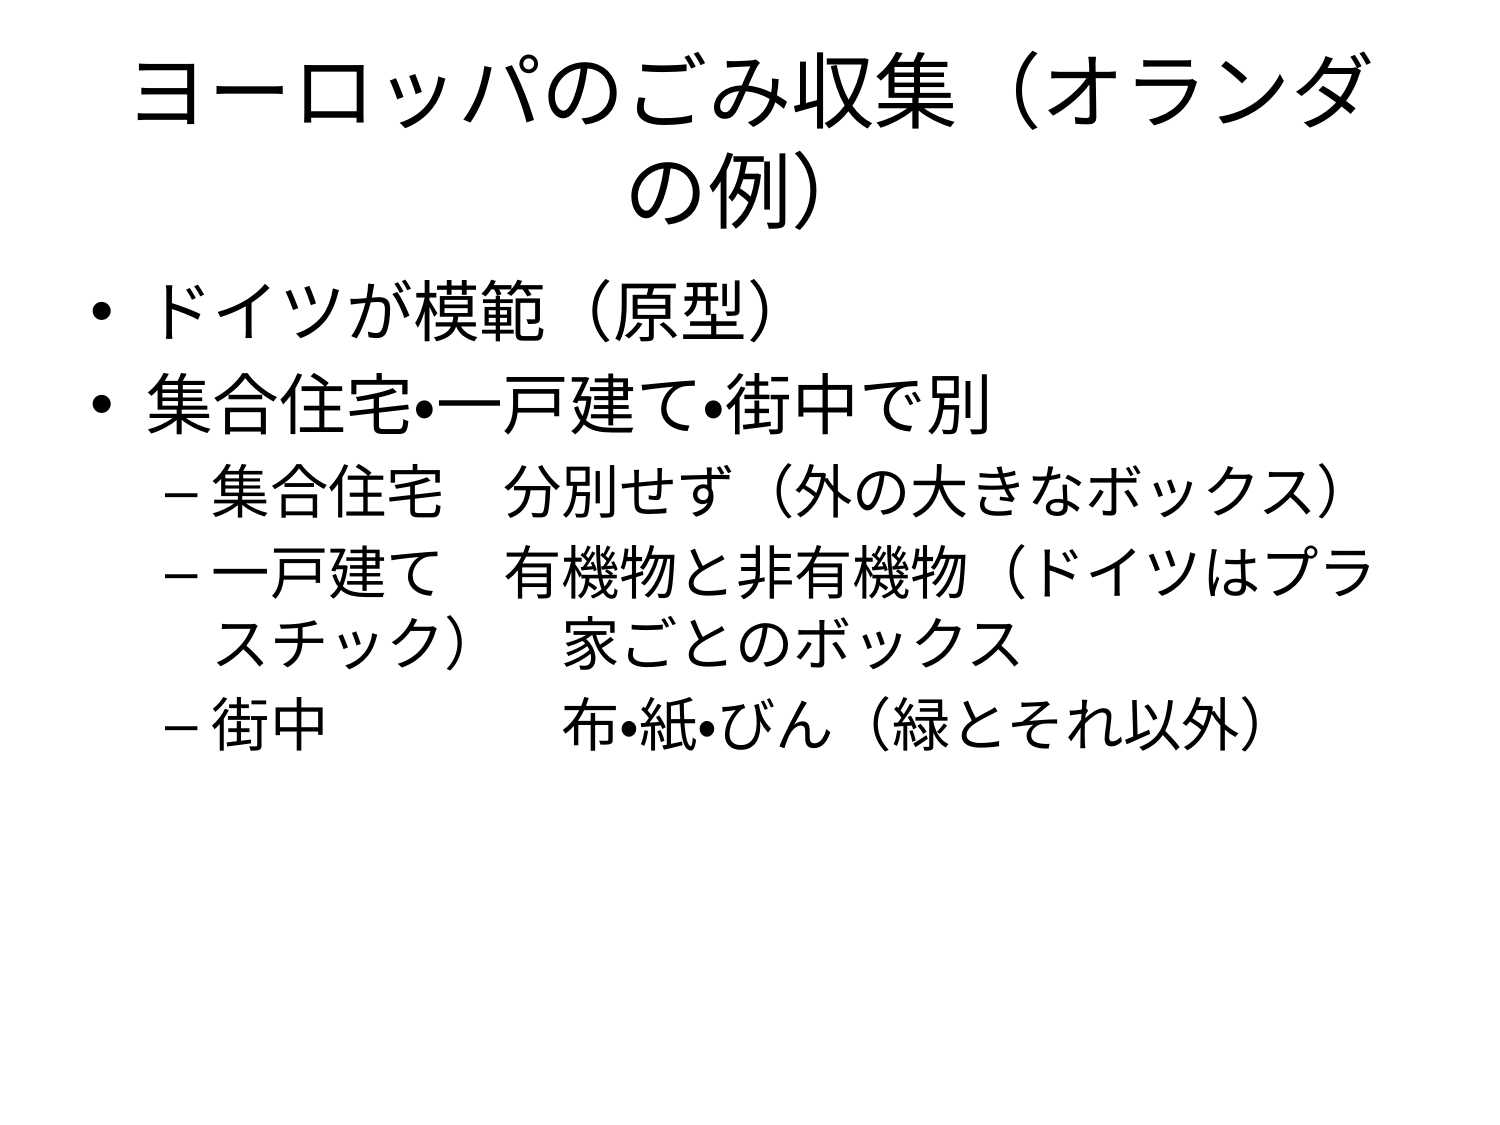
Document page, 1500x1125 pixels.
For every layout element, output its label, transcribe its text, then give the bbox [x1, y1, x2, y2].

list ドイツが模範（原型） 集合住宅・一戸建て・街中で別 集合住宅 分別せず（外の大きなボックス） 一戸建て 有機物と非有機物（ドイツはプラスチック） 家ごとのボックス 街中 布・紙・びん（緑とそれ以外） [75, 262, 1425, 1005]
title ヨーロッパのごみ収集（オランダの例） [75, 45, 1425, 233]
